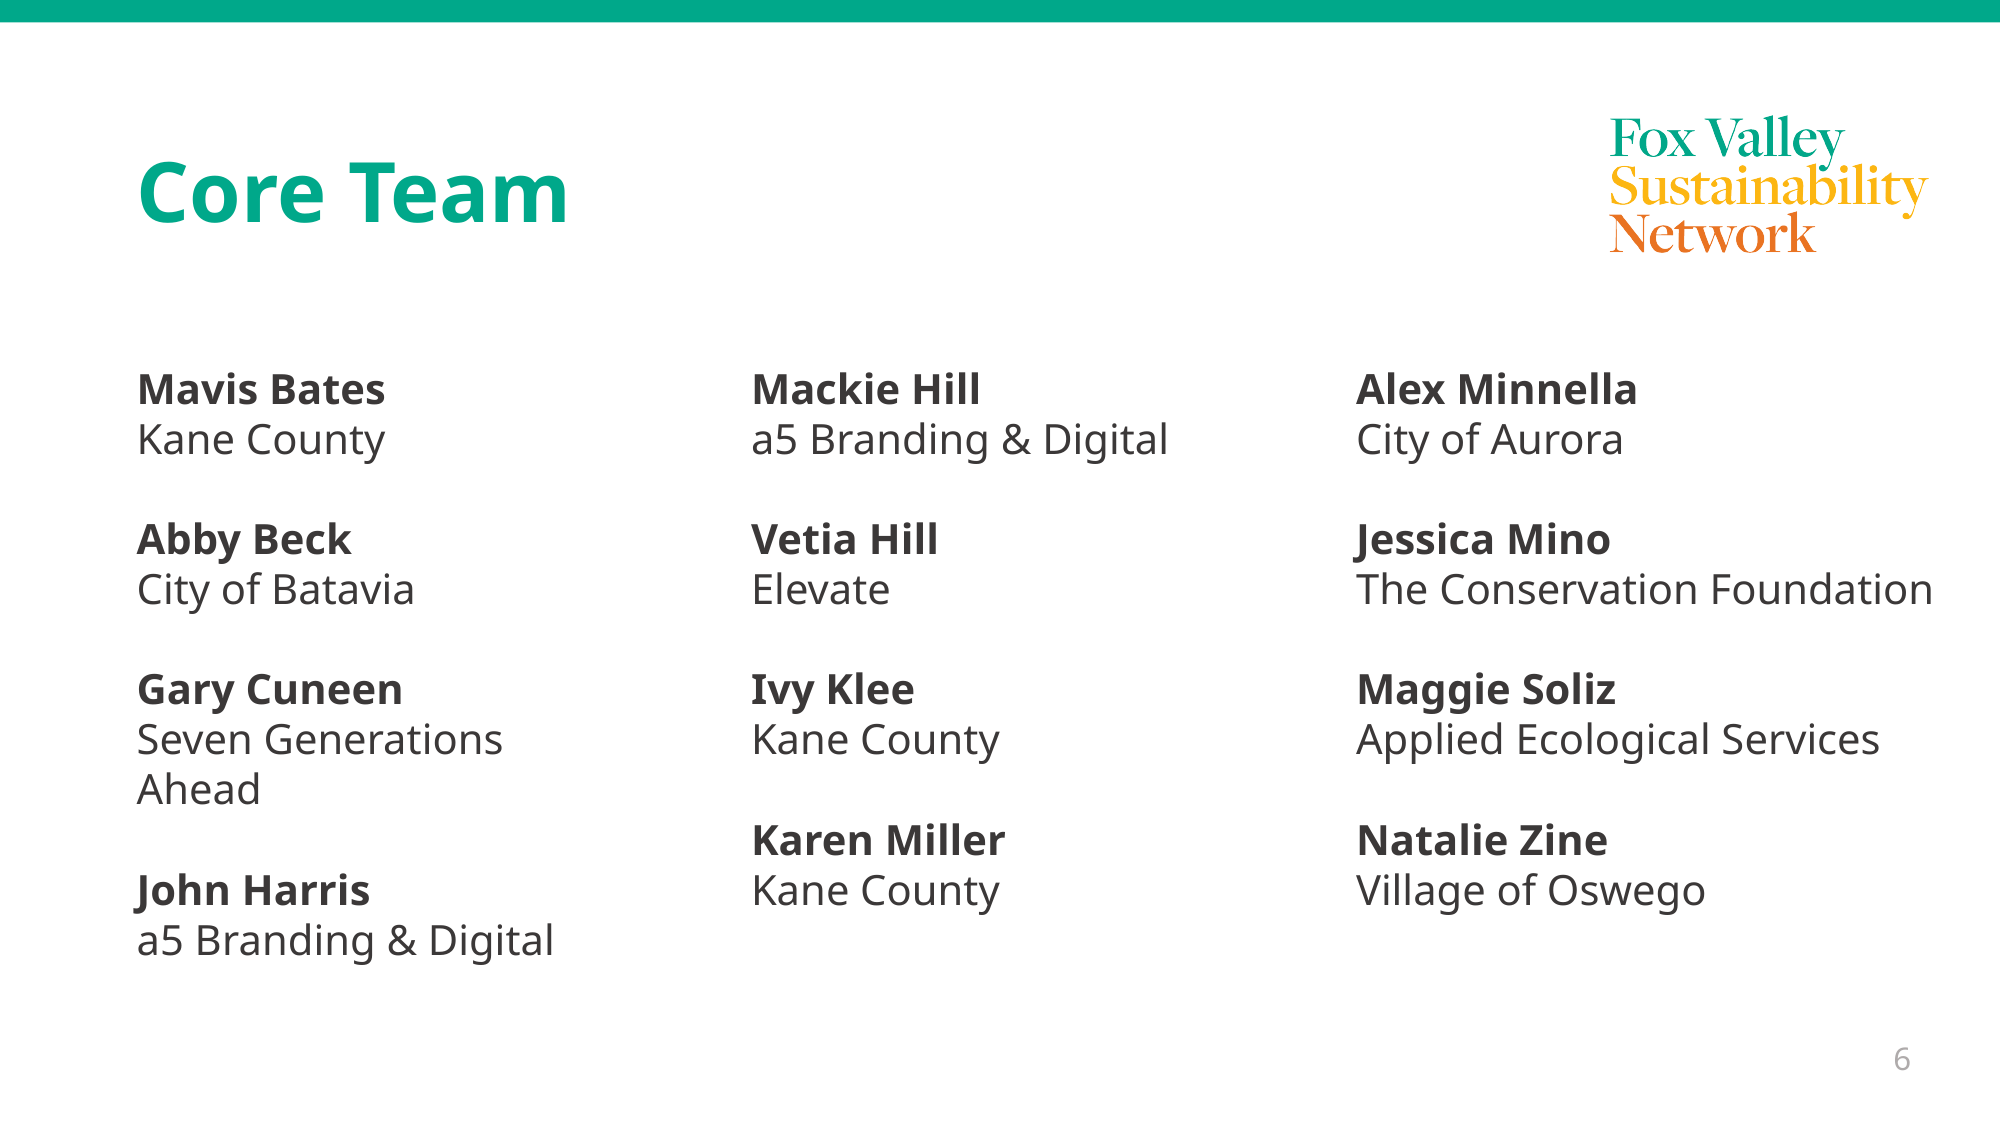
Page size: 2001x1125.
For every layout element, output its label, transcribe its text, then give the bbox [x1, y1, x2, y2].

list Mackie Hill a5 Branding & Digital Vetia Hill Elevate Ivy Klee Kane County Karen Miller Kane County [736, 355, 1329, 988]
text_box Alex Minnella City of Aurora Jessica Mino The Conservation Foundation Maggie Soliz Applied Ecological Services Natalie Zine Village of Oswego [1341, 355, 1980, 988]
list Mavis Bates Kane County Abby Beck City of Batavia Gary Cuneen Seven Generations Ahead John Harris a5 Branding & Digital [121, 355, 660, 988]
picture [1609, 115, 1929, 253]
title Core Team [121, 86, 1538, 304]
